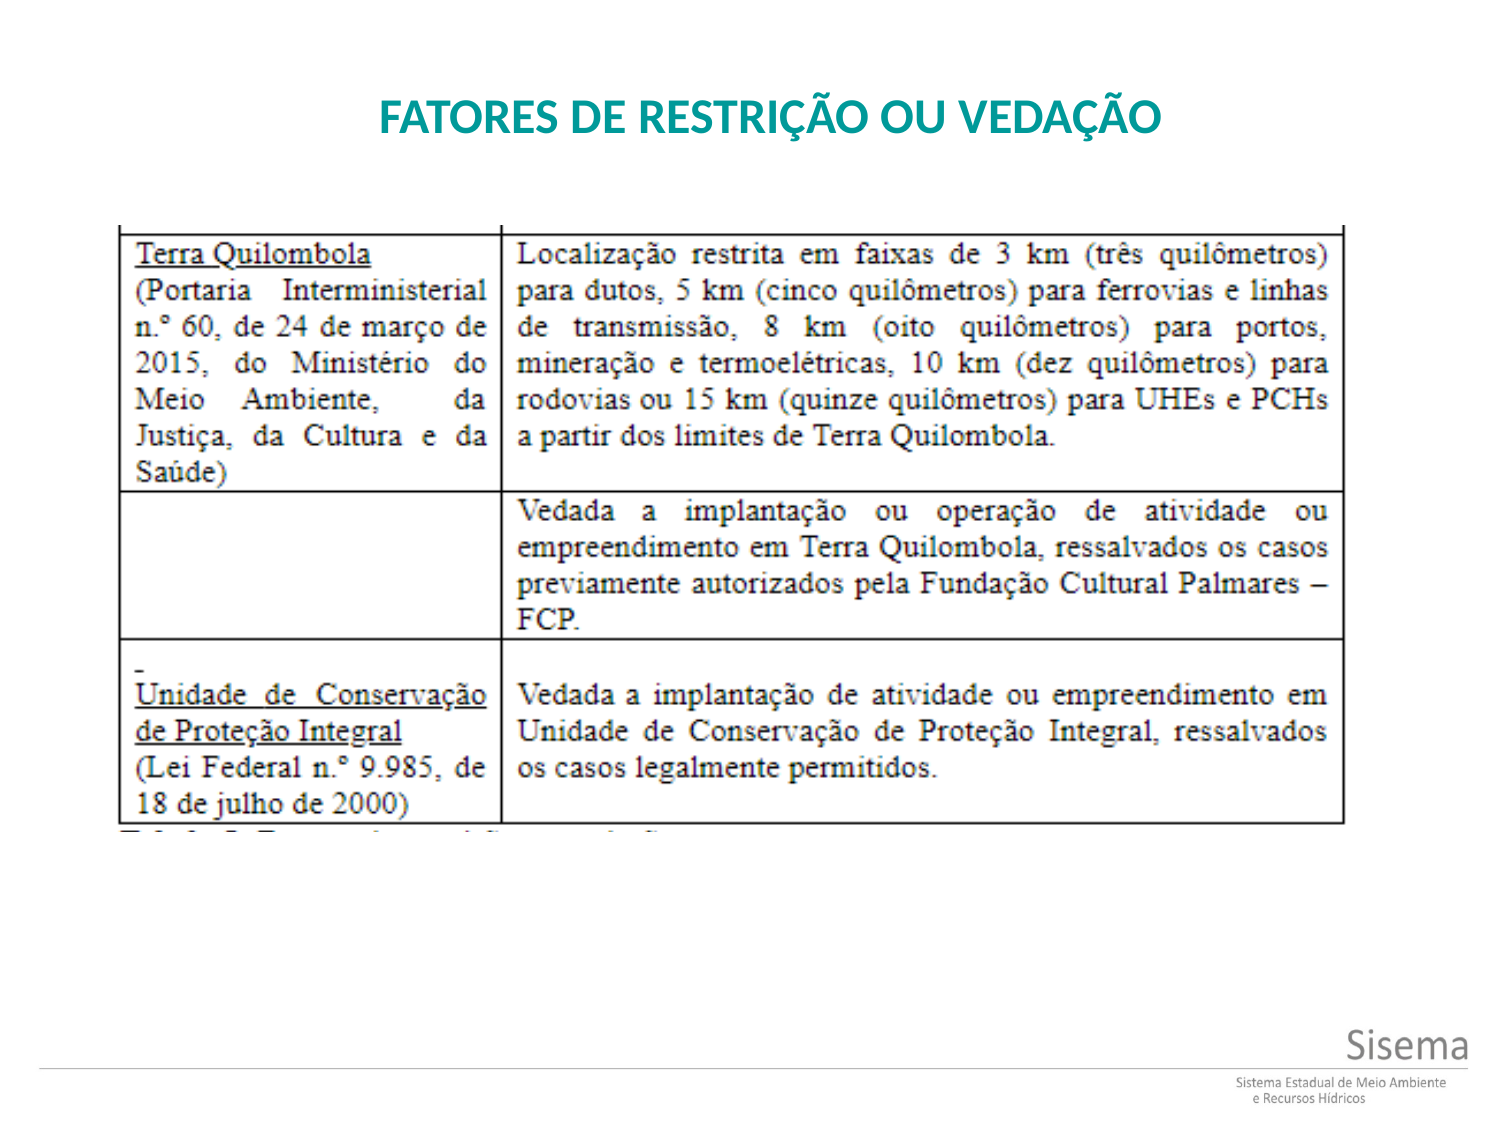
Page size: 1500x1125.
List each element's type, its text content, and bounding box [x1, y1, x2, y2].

text_box Fatores de restrição ou vedação [364, 75, 1178, 151]
picture [0, 0, 1500, 1125]
